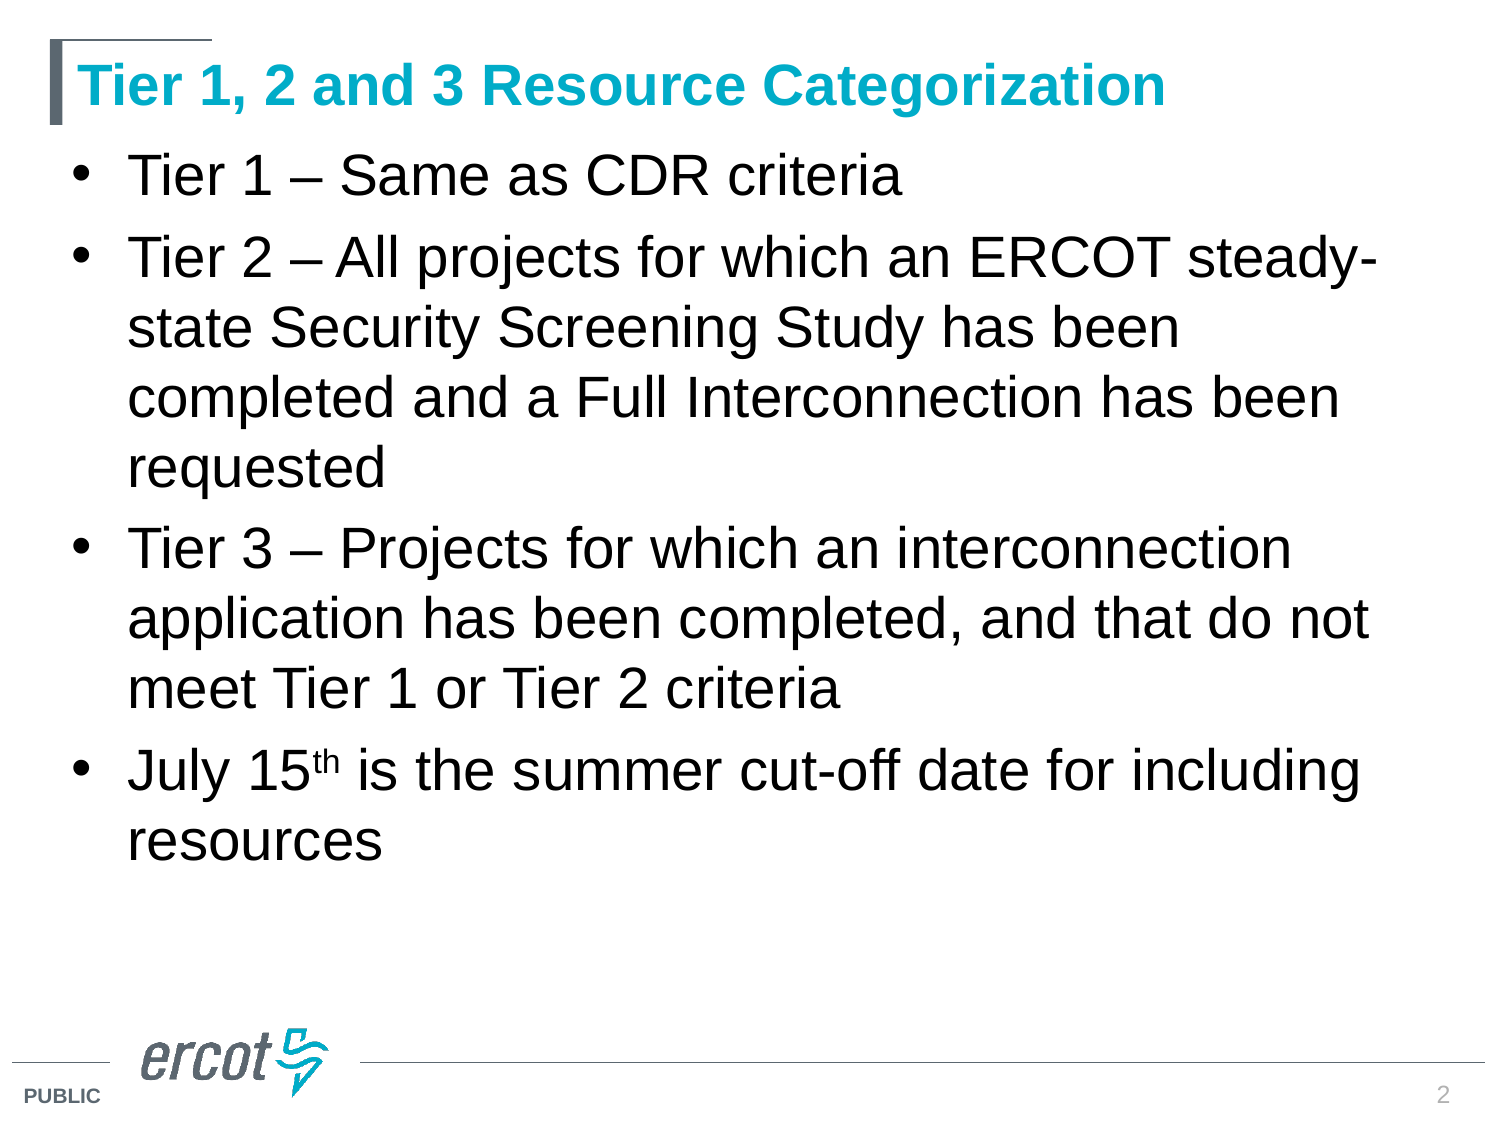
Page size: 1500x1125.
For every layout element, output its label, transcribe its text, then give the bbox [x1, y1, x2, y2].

title Tier 1, 2 and 3 Resource Categorization [62, 39, 1450, 130]
picture [137, 1031, 332, 1100]
list Tier 1 – Same as CDR criteria Tier 2 – All projects for which an ERCOT steady-state Security Screening Study has been completed and a Full Interconnection has been requested Tier 3 – Projects for which an interconnection application has been completed, and that do not meet Tier 1 or Tier 2 criteria July 15th is the summer cut-off date for including resources [56, 130, 1457, 1031]
slide_number 2 [1412, 1074, 1475, 1112]
